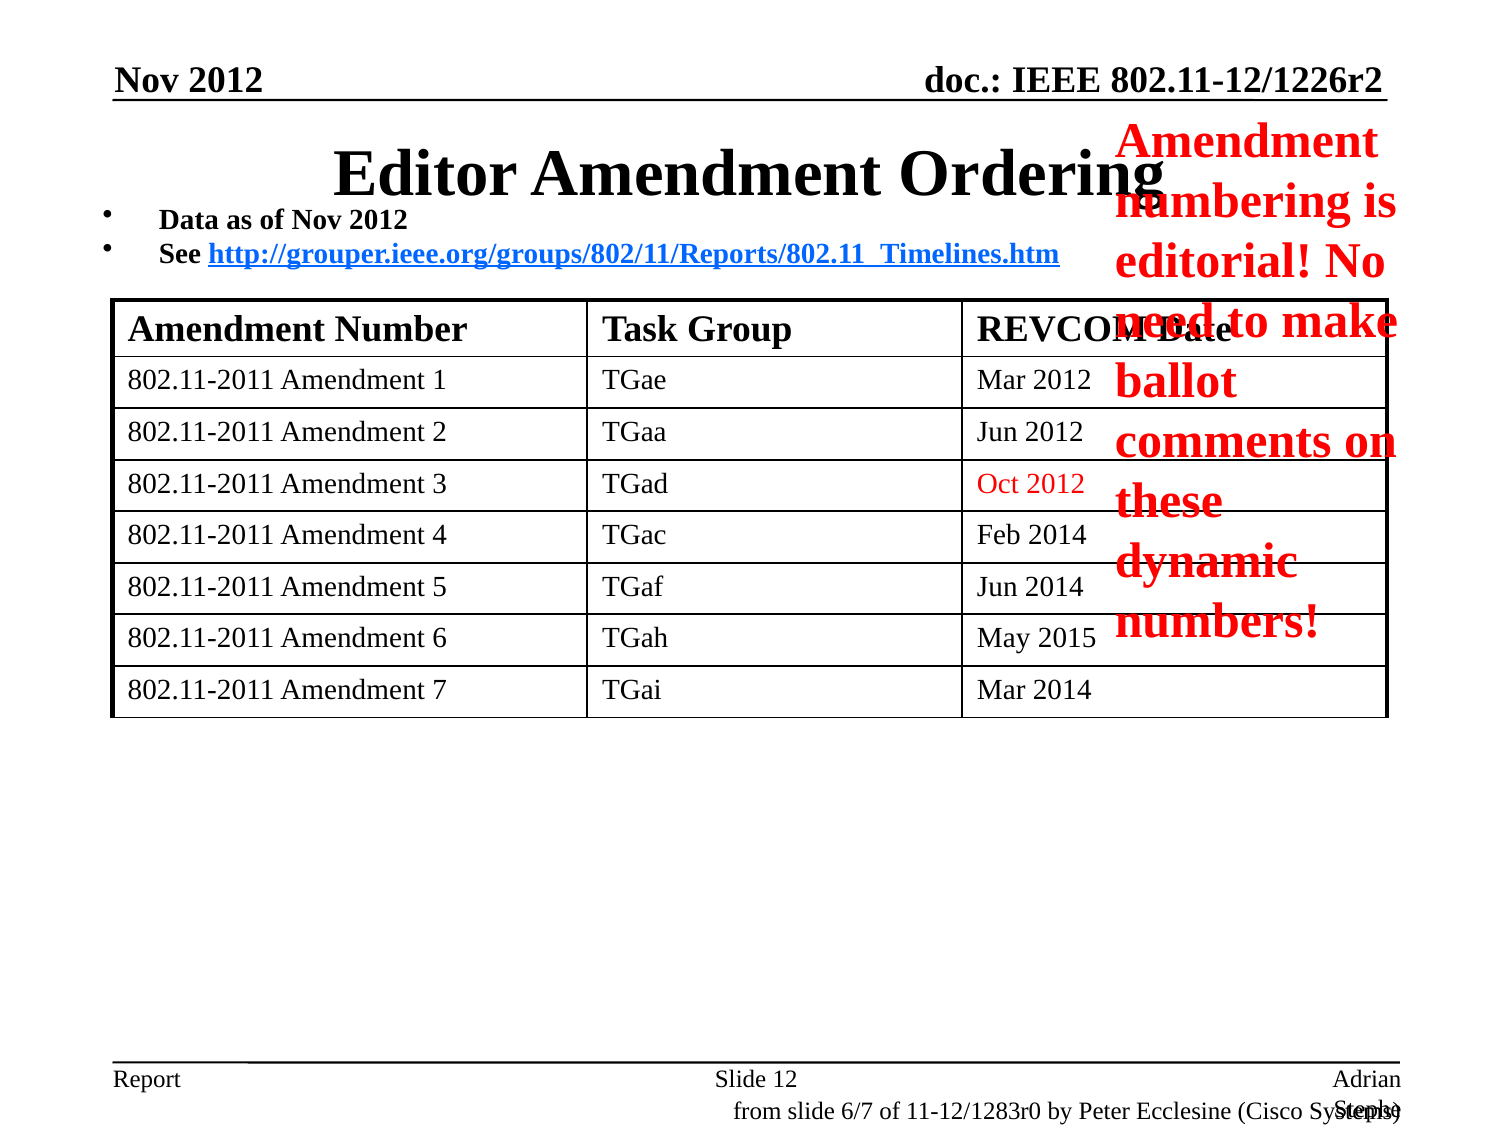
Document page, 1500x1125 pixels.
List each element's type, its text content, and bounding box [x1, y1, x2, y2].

table_cell TGaa [588, 409, 961, 459]
table_cell Jun 2014 [963, 564, 1100, 613]
table_cell Mar 2014 [963, 667, 1385, 717]
table_cell TGai [588, 667, 961, 717]
table_header Task Group [588, 337, 961, 356]
table_cell 802.11-2011 Amendment 1 [115, 357, 586, 407]
text_box Data as of Nov 2012 See http://grouper.ieee.org/groups/802/11/Reports/802.11_Timelines.htm [87, 199, 1100, 337]
table_cell 802.11-2011 Amendment 2 [115, 409, 586, 459]
table_cell Jun 2012 [963, 409, 1100, 459]
text_box from slide 6/7 of 11-12/1283r0 by Peter Ecclesine (Cisco Systems) [343, 1087, 1417, 1125]
table_cell May 2015 [963, 615, 1385, 665]
table_header Amendment Number [115, 337, 586, 356]
table_cell Mar 2012 [963, 357, 1100, 407]
table_cell 802.11-2011 Amendment 6 [115, 615, 586, 665]
footer Adrian Stephens, Intel Corporation [1324, 1061, 1402, 1087]
table_cell TGah [588, 615, 961, 665]
table_cell TGac [588, 512, 961, 562]
table_cell 802.11-2011 Amendment 4 [115, 512, 586, 562]
table_cell Oct 2012 [963, 461, 1100, 510]
table_cell TGae [588, 357, 961, 407]
table_cell 802.11-2011 Amendment 5 [115, 564, 586, 613]
table_header REVCOM Date [963, 337, 1100, 356]
table_cell TGaf [588, 564, 961, 613]
slide_number Slide 12 [714, 1061, 798, 1087]
text_box Amendment numbering is editorial! No need to make ballot comments on these dynamic numbers! [1100, 99, 1425, 655]
table_cell TGad [588, 461, 961, 510]
title Editor Amendment Ordering [112, 112, 1100, 199]
table_cell 802.11-2011 Amendment 3 [115, 461, 586, 510]
table_cell Feb 2014 [963, 512, 1100, 562]
table_cell 802.11-2011 Amendment 7 [115, 667, 586, 717]
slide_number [114, 54, 374, 101]
